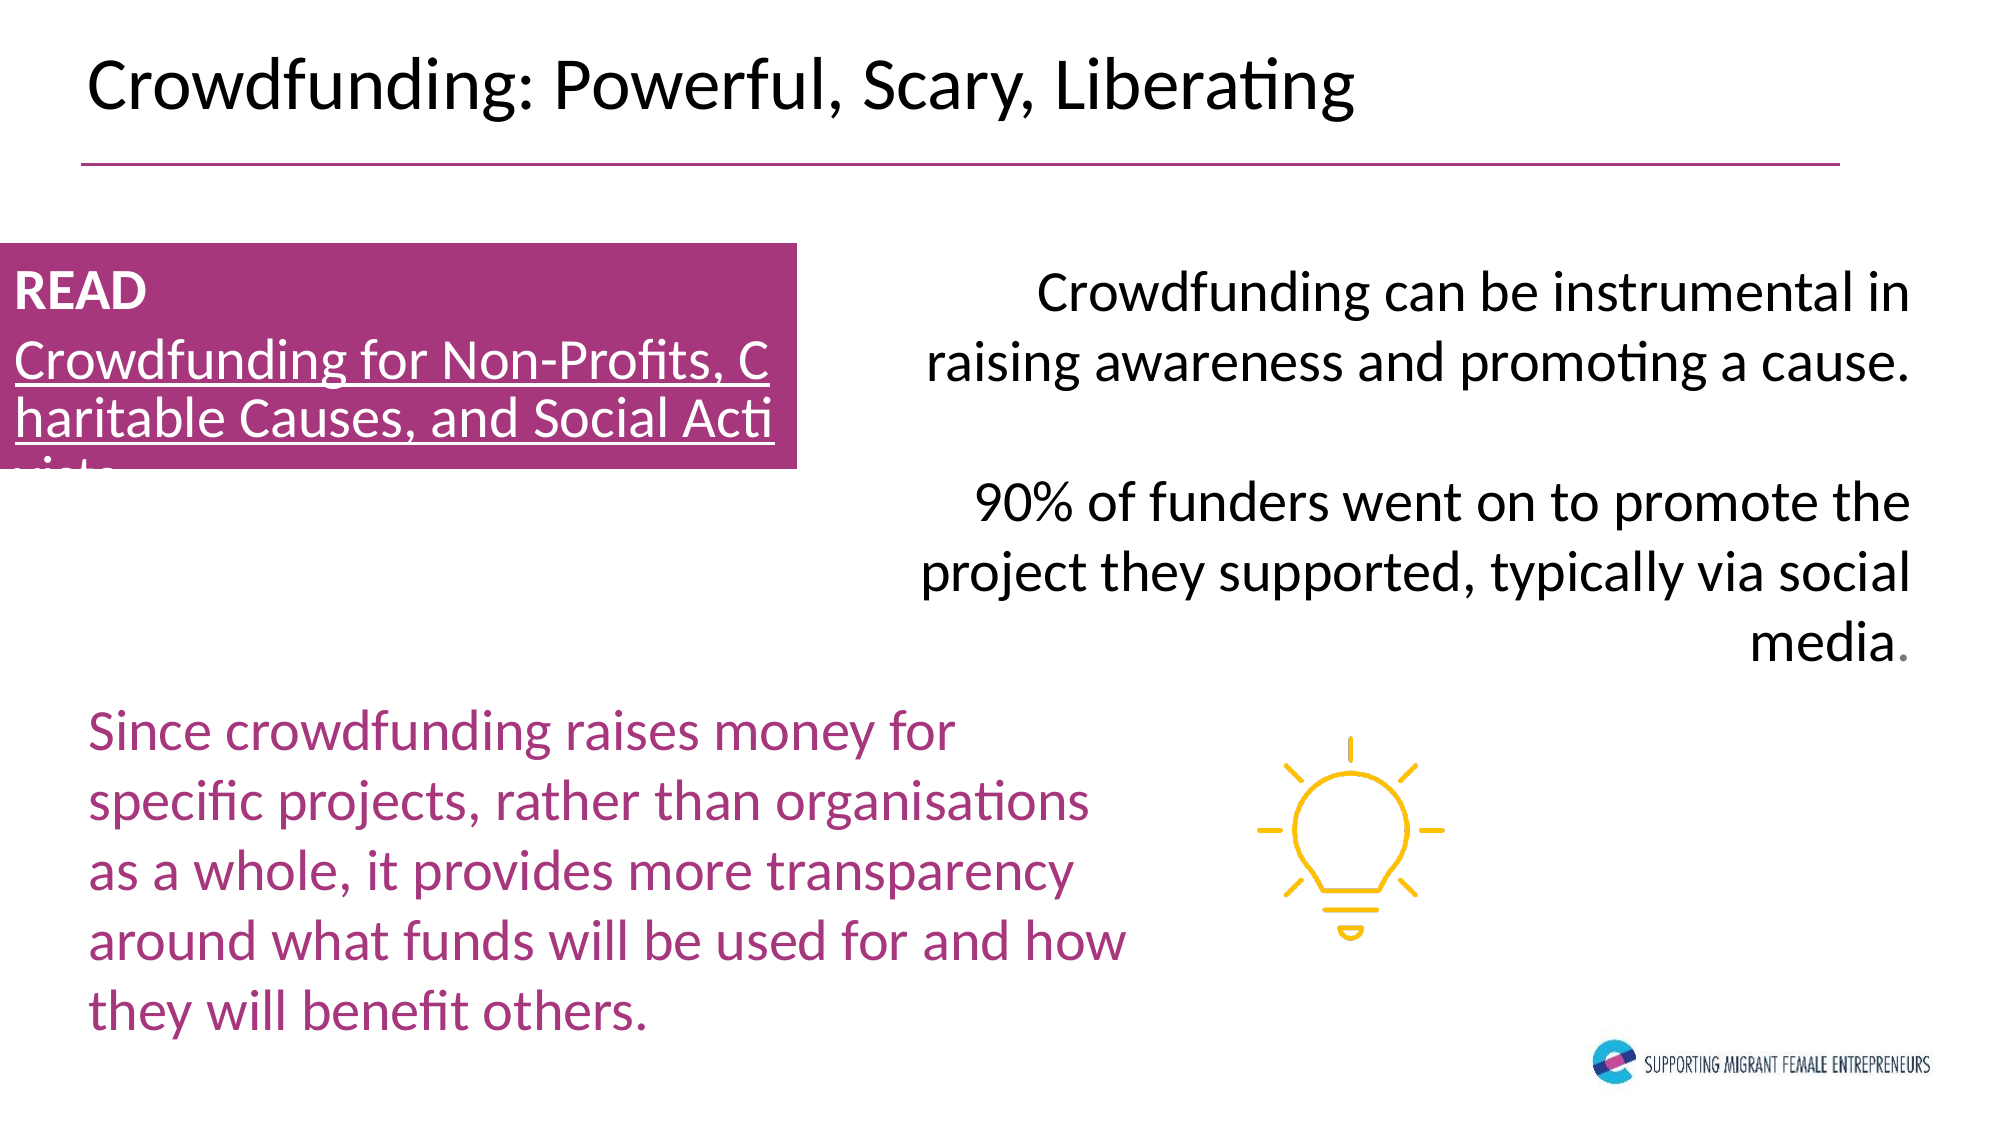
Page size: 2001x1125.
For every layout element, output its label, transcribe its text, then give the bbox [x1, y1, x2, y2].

text_box Crowdfunding: Powerful, Scary, Liberating [72, 37, 2000, 195]
picture [1644, 1051, 1954, 1076]
picture [1238, 727, 1463, 952]
picture [1583, 1012, 1636, 1092]
text_box Crowdfunding can be instrumental in raising awareness and promoting a cause. 90% of funders went on to promote the project they supported, typically via social media. [892, 245, 1927, 681]
text_box READ Crowdfunding for Non-Profits, Charitable Causes, and Social Activists [0, 243, 797, 469]
text_box Since crowdfunding raises money for specific projects, rather than organisations as a whole, it provides more transparency around what funds will be used for and how they will benefit others. [73, 684, 1152, 1050]
